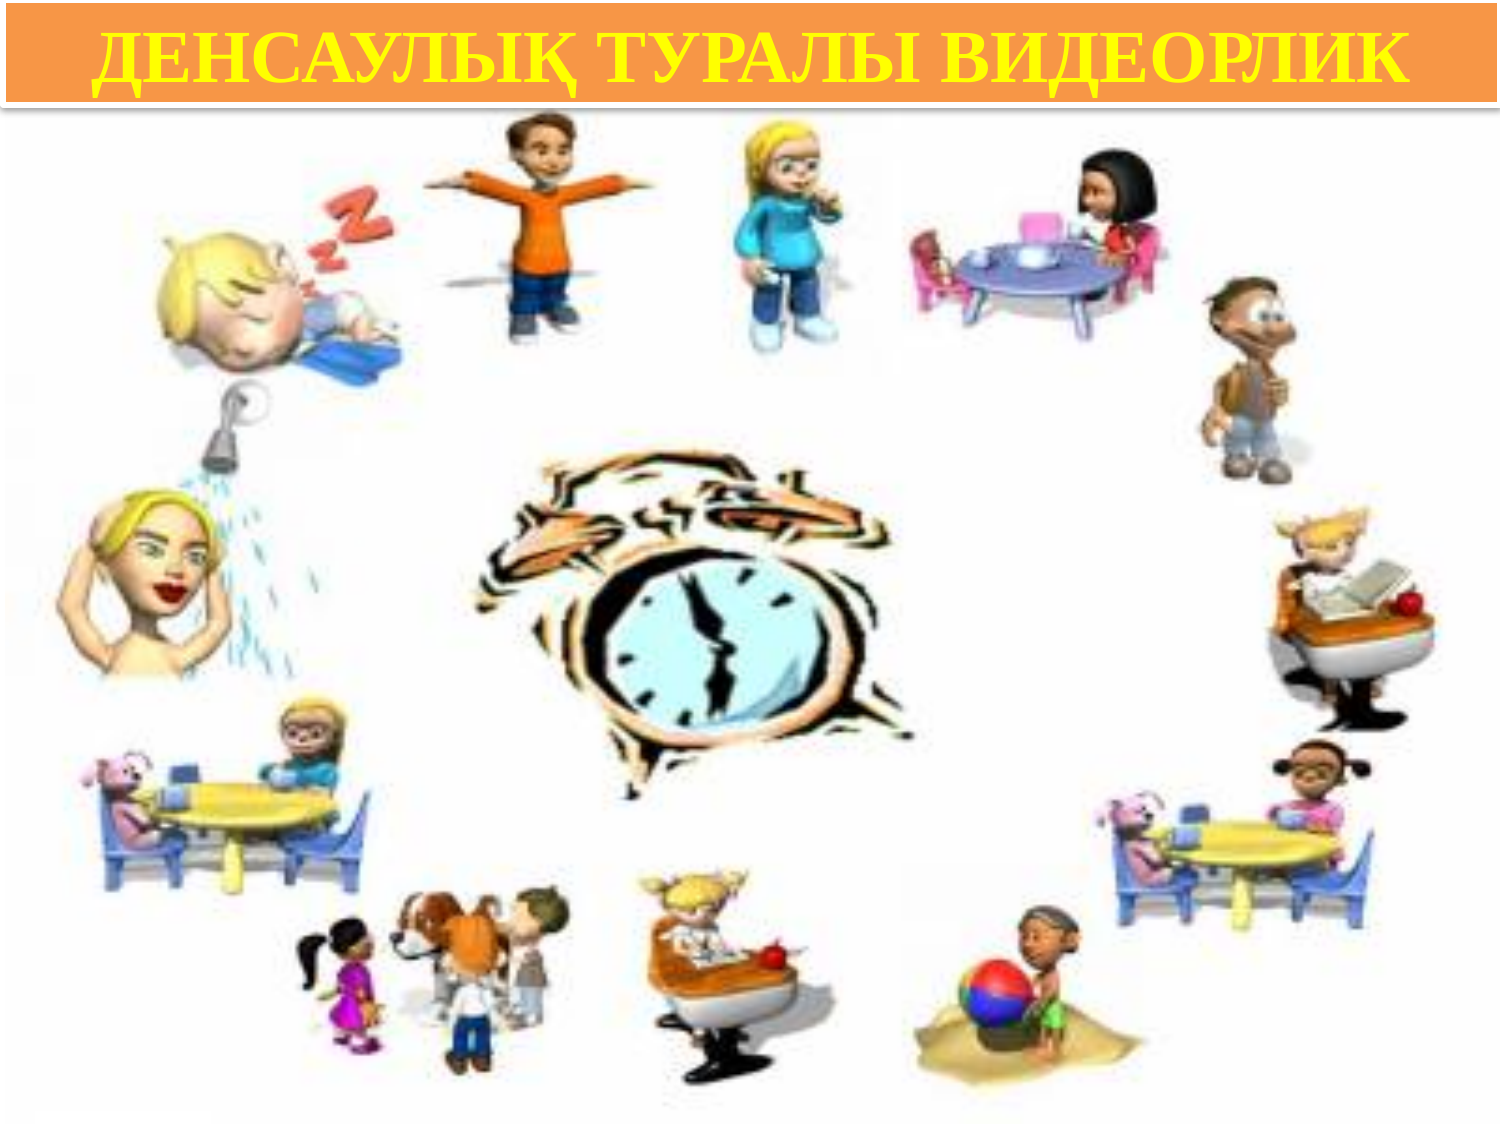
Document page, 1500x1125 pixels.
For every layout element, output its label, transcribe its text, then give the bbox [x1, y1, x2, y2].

picture [5, 105, 1500, 1124]
text_box Денсаулық туралы видеорлик [0, 0, 1500, 108]
